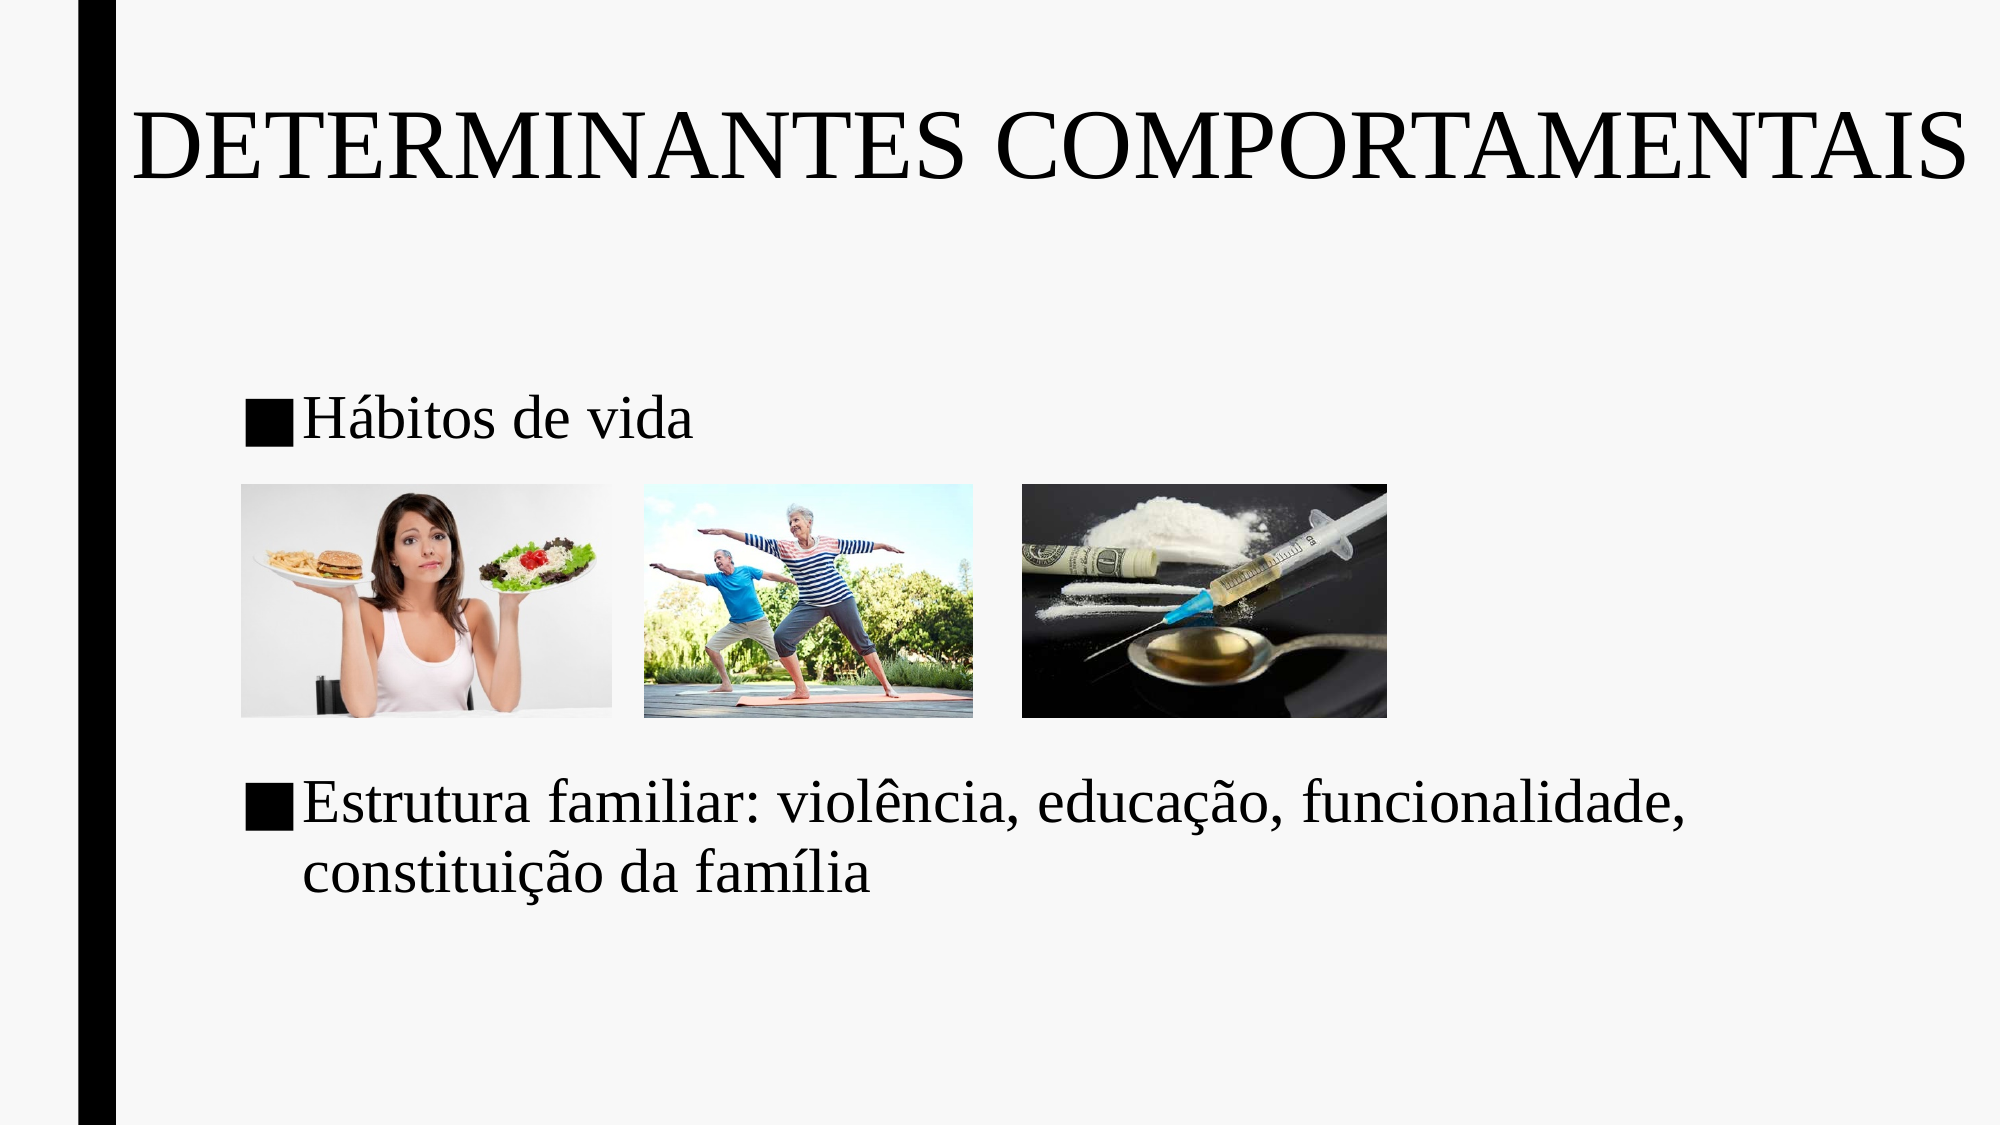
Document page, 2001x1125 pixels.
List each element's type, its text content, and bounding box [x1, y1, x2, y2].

title DETERMINANTES COMPORTAMENTAIS [116, 85, 2000, 329]
picture [241, 484, 612, 718]
picture [1022, 484, 1387, 718]
picture [643, 484, 973, 718]
list Hábitos de vida Estrutura familiar: violência, educação, funcionalidade, constituição da família [225, 375, 1800, 963]
